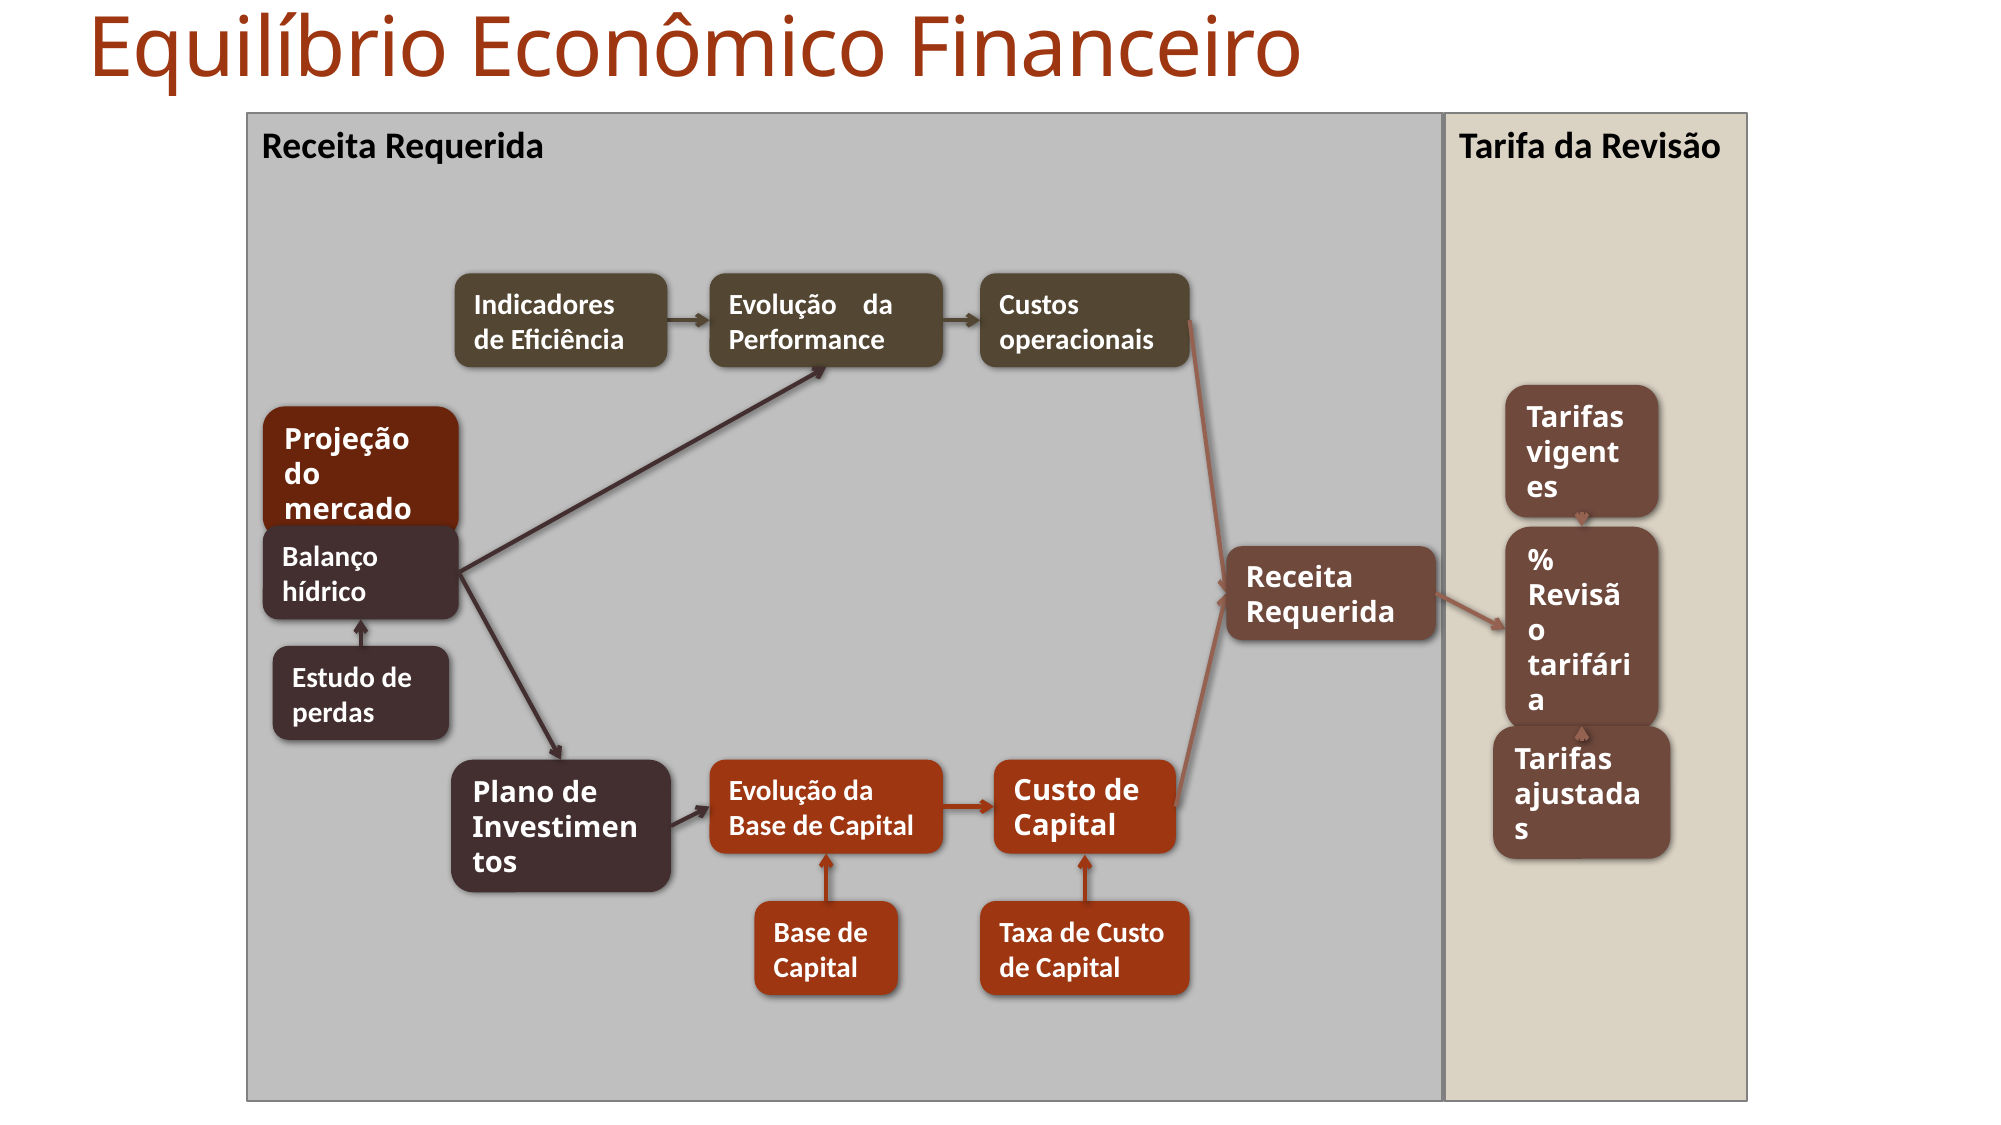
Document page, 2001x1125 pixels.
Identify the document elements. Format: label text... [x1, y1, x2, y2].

text_box Receita Requerida [246, 112, 1444, 1102]
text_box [1189, 320, 1227, 595]
text_box Tarifa da Revisão [1444, 112, 1748, 1102]
text_box Indicadores de Eficiência [454, 273, 668, 365]
text_box Estudo de perdas [272, 645, 449, 740]
text_box Plano de Investimentos [451, 759, 671, 893]
text_box Equilíbrio Econômico Financeiro [73, 1, 1930, 67]
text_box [458, 367, 827, 574]
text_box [458, 572, 562, 761]
text_box Tarifas vigentes [1505, 384, 1659, 518]
text_box Taxa de Custo de Capital [980, 901, 1190, 995]
text_box Evolução da Base de Capital [709, 759, 943, 854]
text_box Tarifas ajustadas [1493, 726, 1671, 859]
text_box Custos operacionais [980, 273, 1190, 368]
text_box % Revisão tarifária [1505, 526, 1659, 723]
text_box Projeção do mercado [262, 406, 455, 528]
text_box Custo de Capital [993, 759, 1176, 854]
text_box Evolução da Performance [709, 273, 943, 368]
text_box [1175, 593, 1227, 808]
text_box Base de Capital [754, 901, 898, 995]
text_box Receita Requerida [1237, 546, 1436, 641]
text_box Balanço hídrico [262, 525, 455, 620]
